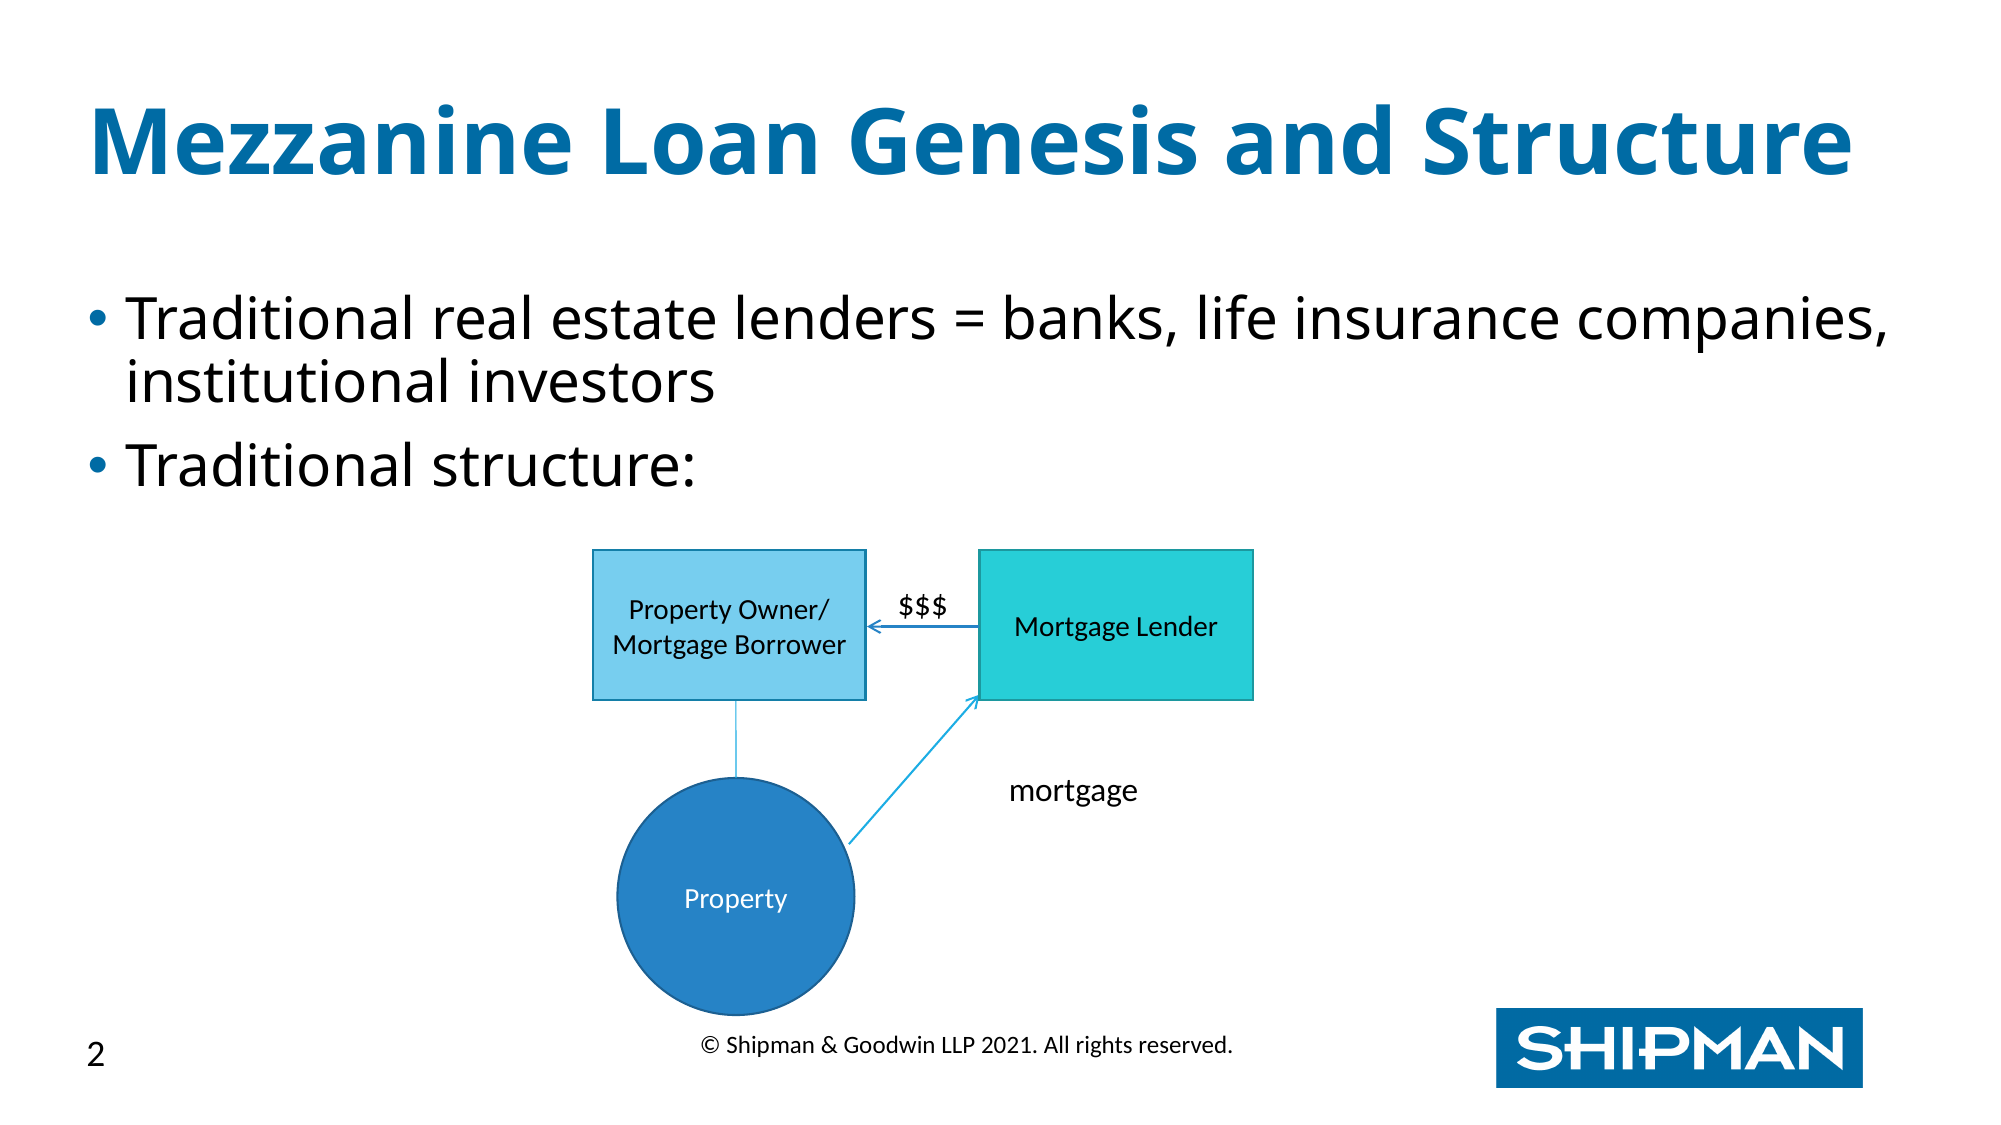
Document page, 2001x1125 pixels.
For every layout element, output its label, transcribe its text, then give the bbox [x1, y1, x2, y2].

text_box Mortgage Lender [978, 549, 1254, 701]
footer © Shipman & Goodwin LLP 2021. All rights reserved. [630, 1021, 1305, 1082]
list Traditional real estate lenders = banks, life insurance companies, institutional investors Traditional structure: [72, 281, 1935, 1014]
title Mezzanine Loan Genesis and Structure [72, 29, 1935, 261]
picture [1518, 1027, 1613, 1072]
text_box mortgage [980, 760, 1235, 816]
slide_number 2 [71, 1021, 522, 1082]
picture [1799, 1027, 1842, 1069]
picture [1623, 1028, 1634, 1069]
picture [1640, 1027, 1689, 1069]
text_box Property Owner/ Mortgage Borrower [592, 549, 867, 701]
picture [1695, 1027, 1741, 1069]
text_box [848, 694, 980, 845]
text_box Property [616, 776, 856, 1017]
text_box $$$ [866, 574, 979, 626]
picture [1744, 1028, 1796, 1069]
